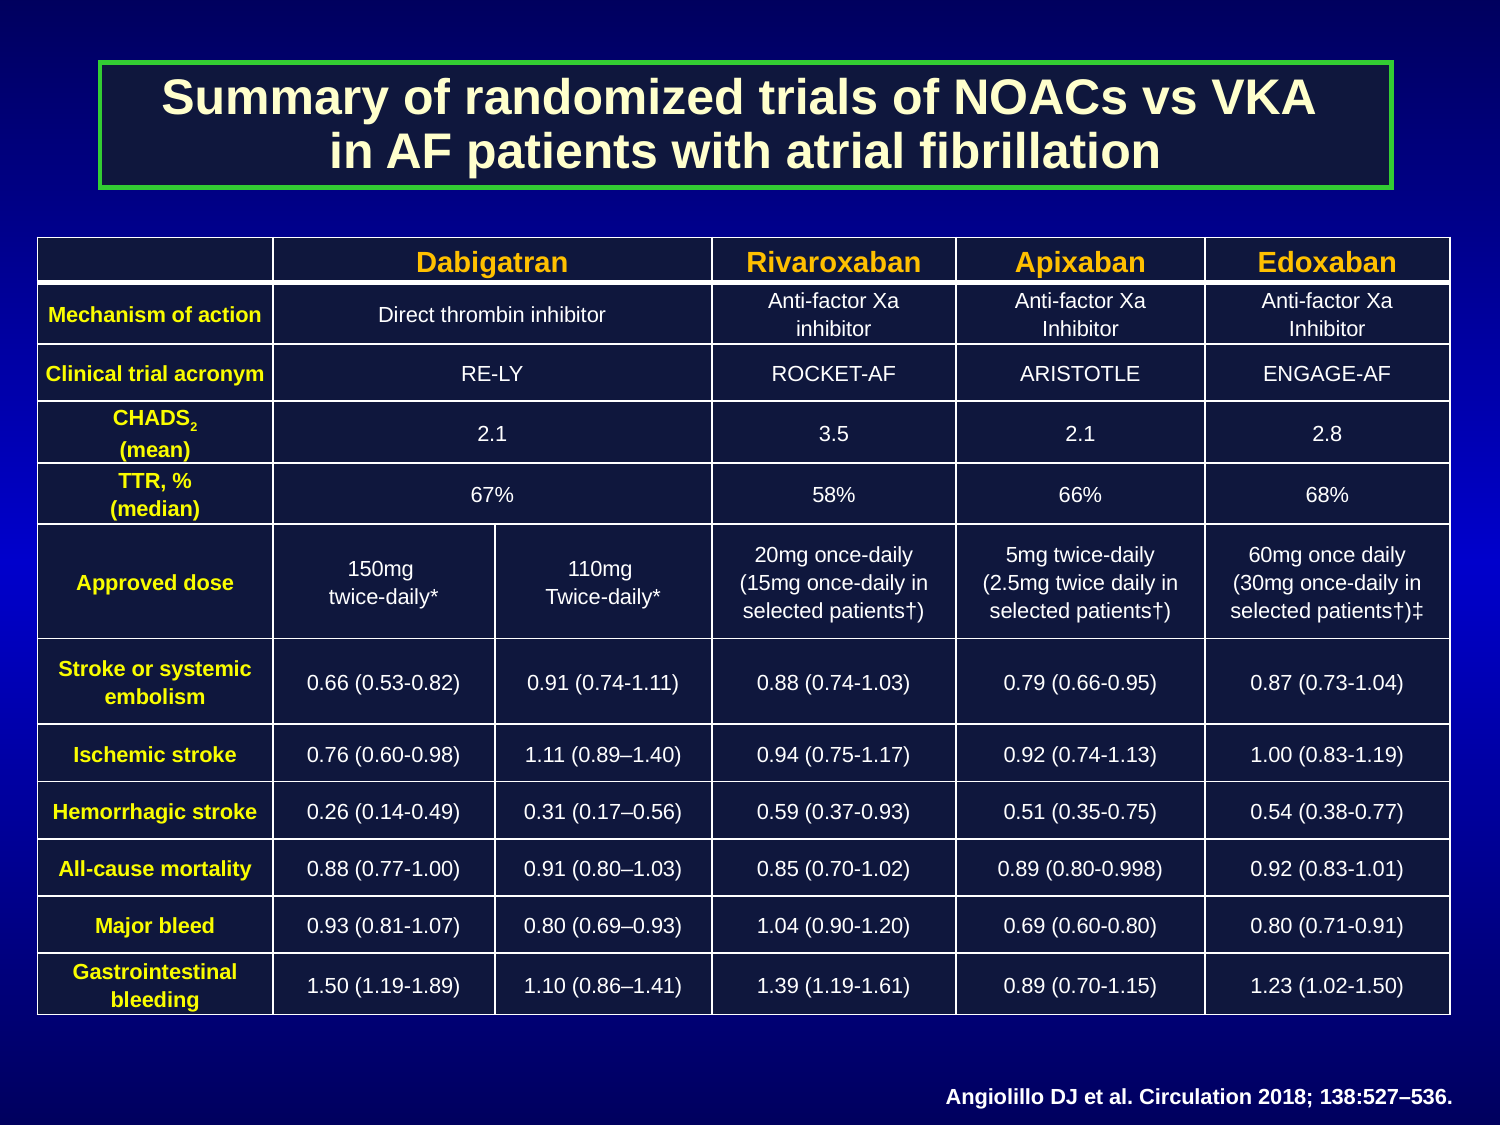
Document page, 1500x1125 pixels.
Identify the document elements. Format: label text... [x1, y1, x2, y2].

table_cell Approved dose [38, 525, 272, 638]
table_cell Anti-factor Xa Inhibitor [957, 285, 1204, 343]
table_cell 0.89 (0.70-1.15) [957, 954, 1204, 1014]
table_cell 0.51 (0.35-0.75) [957, 782, 1204, 838]
table_cell 0.80 (0.71-0.91) [1206, 897, 1449, 952]
table_header Dabigatran [274, 238, 711, 280]
table_cell RE-LY [274, 345, 711, 400]
table_cell 0.76 (0.60-0.98) [274, 725, 494, 781]
table_cell 2.1 [274, 402, 711, 462]
table_cell Direct thrombin inhibitor [274, 285, 711, 343]
table_cell 1.04 (0.90-1.20) [713, 897, 955, 952]
table_cell Hemorrhagic stroke [38, 782, 272, 838]
table_cell 0.59 (0.37-0.93) [713, 782, 955, 838]
table_cell Anti-factor Xa Inhibitor [1206, 285, 1449, 343]
table_cell 0.88 (0.77-1.00) [274, 840, 494, 895]
table_cell 1.50 (1.19-1.89) [274, 954, 494, 1014]
table_cell 1.39 (1.19-1.61) [713, 954, 955, 1014]
list Angiolillo DJ et al. Circulation 2018; 138:527–536. [924, 1074, 1474, 1115]
table_header Rivaroxaban [713, 238, 955, 280]
table_cell 66% [957, 464, 1204, 523]
table_cell 58% [713, 464, 955, 523]
table_cell 1.23 (1.02-1.50) [1206, 954, 1449, 1014]
table_cell 68% [1206, 464, 1449, 523]
table_cell Clinical trial acronym [38, 345, 272, 400]
table_cell Mechanism of action [38, 285, 272, 343]
table_cell Stroke or systemic embolism [38, 639, 272, 723]
table_cell CHADS2 (mean) [38, 402, 272, 462]
table_cell 3.5 [713, 402, 955, 462]
title Summary of randomized trials of NOACs vs VKA in AF patients with atrial fibrillation [99, 62, 1392, 188]
table_cell 0.88 (0.74-1.03) [713, 639, 955, 723]
table_cell 0.94 (0.75-1.17) [713, 725, 955, 781]
table_cell 150mg twice-daily* [274, 525, 494, 638]
table_cell All-cause mortality [38, 840, 272, 895]
table_cell Major bleed [38, 897, 272, 952]
table_cell 0.85 (0.70-1.02) [713, 840, 955, 895]
table_cell 0.92 (0.83-1.01) [1206, 840, 1449, 895]
table_cell 1.10 (0.86–1.41) [496, 954, 711, 1014]
table_cell ROCKET-AF [713, 345, 955, 400]
table_cell ENGAGE-AF [1206, 345, 1449, 400]
table_cell 0.92 (0.74-1.13) [957, 725, 1204, 781]
table_cell 0.66 (0.53-0.82) [274, 639, 494, 723]
table_cell 0.54 (0.38-0.77) [1206, 782, 1449, 838]
table_cell 0.91 (0.80–1.03) [496, 840, 711, 895]
table_cell Gastrointestinal bleeding [38, 954, 272, 1014]
table_cell ARISTOTLE [957, 345, 1204, 400]
table_cell 110mg Twice-daily* [496, 525, 711, 638]
table_header [38, 238, 272, 280]
table_cell Anti-factor Xa inhibitor [713, 285, 955, 343]
table_cell 0.31 (0.17–0.56) [496, 782, 711, 838]
table_cell 0.69 (0.60-0.80) [957, 897, 1204, 952]
table_cell 1.00 (0.83-1.19) [1206, 725, 1449, 781]
table_cell 0.91 (0.74-1.11) [496, 639, 711, 723]
table_cell 60mg once daily (30mg once-daily in selected patients†)‡ [1206, 525, 1449, 638]
table_cell 0.93 (0.81-1.07) [274, 897, 494, 952]
table_cell 1.11 (0.89–1.40) [496, 725, 711, 781]
table_cell 67% [274, 464, 711, 523]
table_cell 0.87 (0.73-1.04) [1206, 639, 1449, 723]
table_cell 0.80 (0.69–0.93) [496, 897, 711, 952]
table_cell Ischemic stroke [38, 725, 272, 781]
table_cell TTR, % (median) [38, 464, 272, 523]
table_cell 2.8 [1206, 402, 1449, 462]
table_cell 0.26 (0.14-0.49) [274, 782, 494, 838]
table_cell 2.1 [957, 402, 1204, 462]
table_header Apixaban [957, 238, 1204, 280]
table_cell 0.89 (0.80-0.998) [957, 840, 1204, 895]
table_cell 0.79 (0.66-0.95) [957, 639, 1204, 723]
table_cell 20mg once-daily (15mg once-daily in selected patients†) [713, 525, 955, 638]
table_cell 5mg twice-daily (2.5mg twice daily in selected patients†) [957, 525, 1204, 638]
table_header Edoxaban [1206, 238, 1449, 280]
